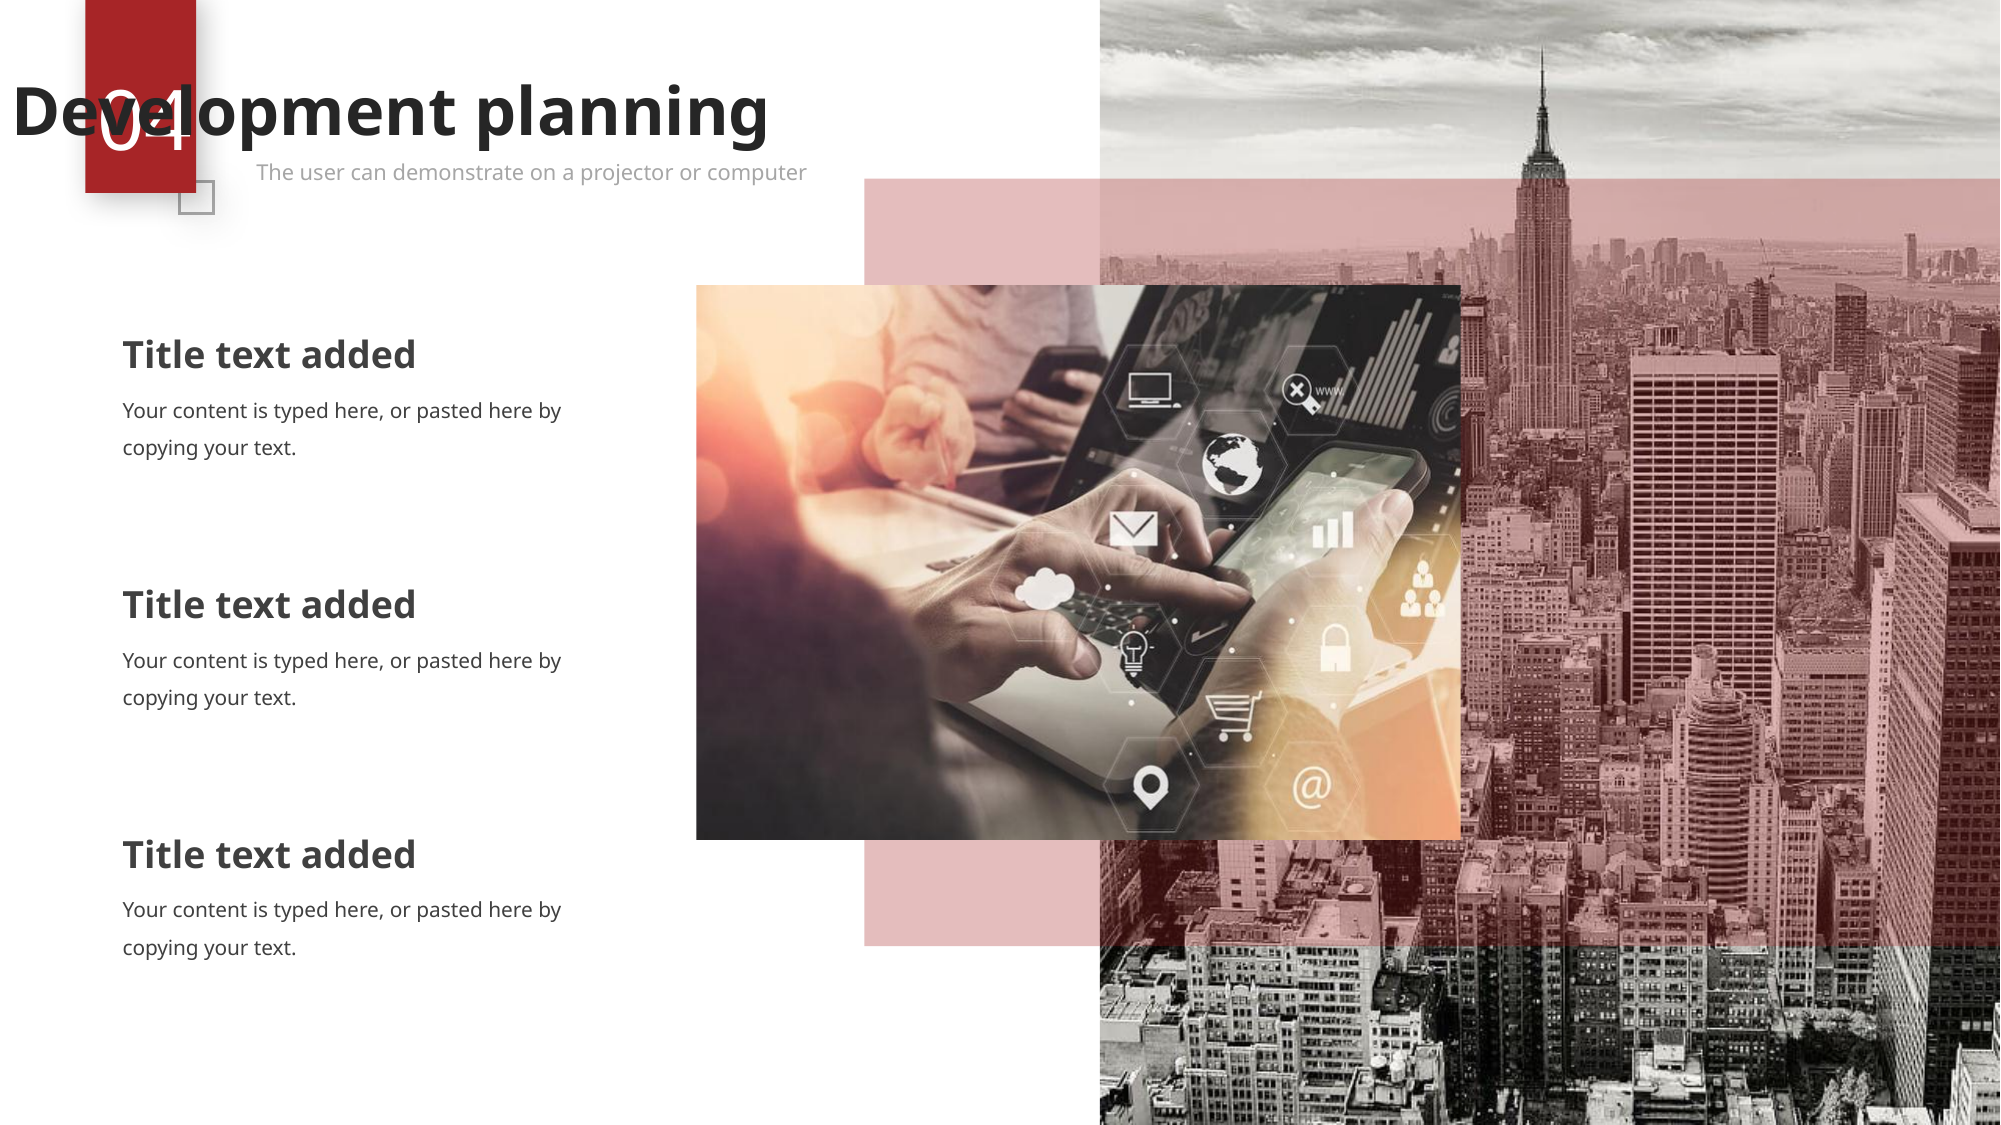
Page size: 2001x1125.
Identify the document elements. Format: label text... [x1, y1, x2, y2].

text_box [695, 285, 1462, 840]
text_box [863, 178, 2000, 947]
text_box 04 [68, 60, 221, 175]
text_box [107, 564, 631, 714]
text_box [241, 60, 941, 191]
text_box [1099, 0, 2000, 178]
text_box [107, 814, 631, 964]
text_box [107, 314, 631, 465]
text_box [1099, 947, 2000, 1125]
